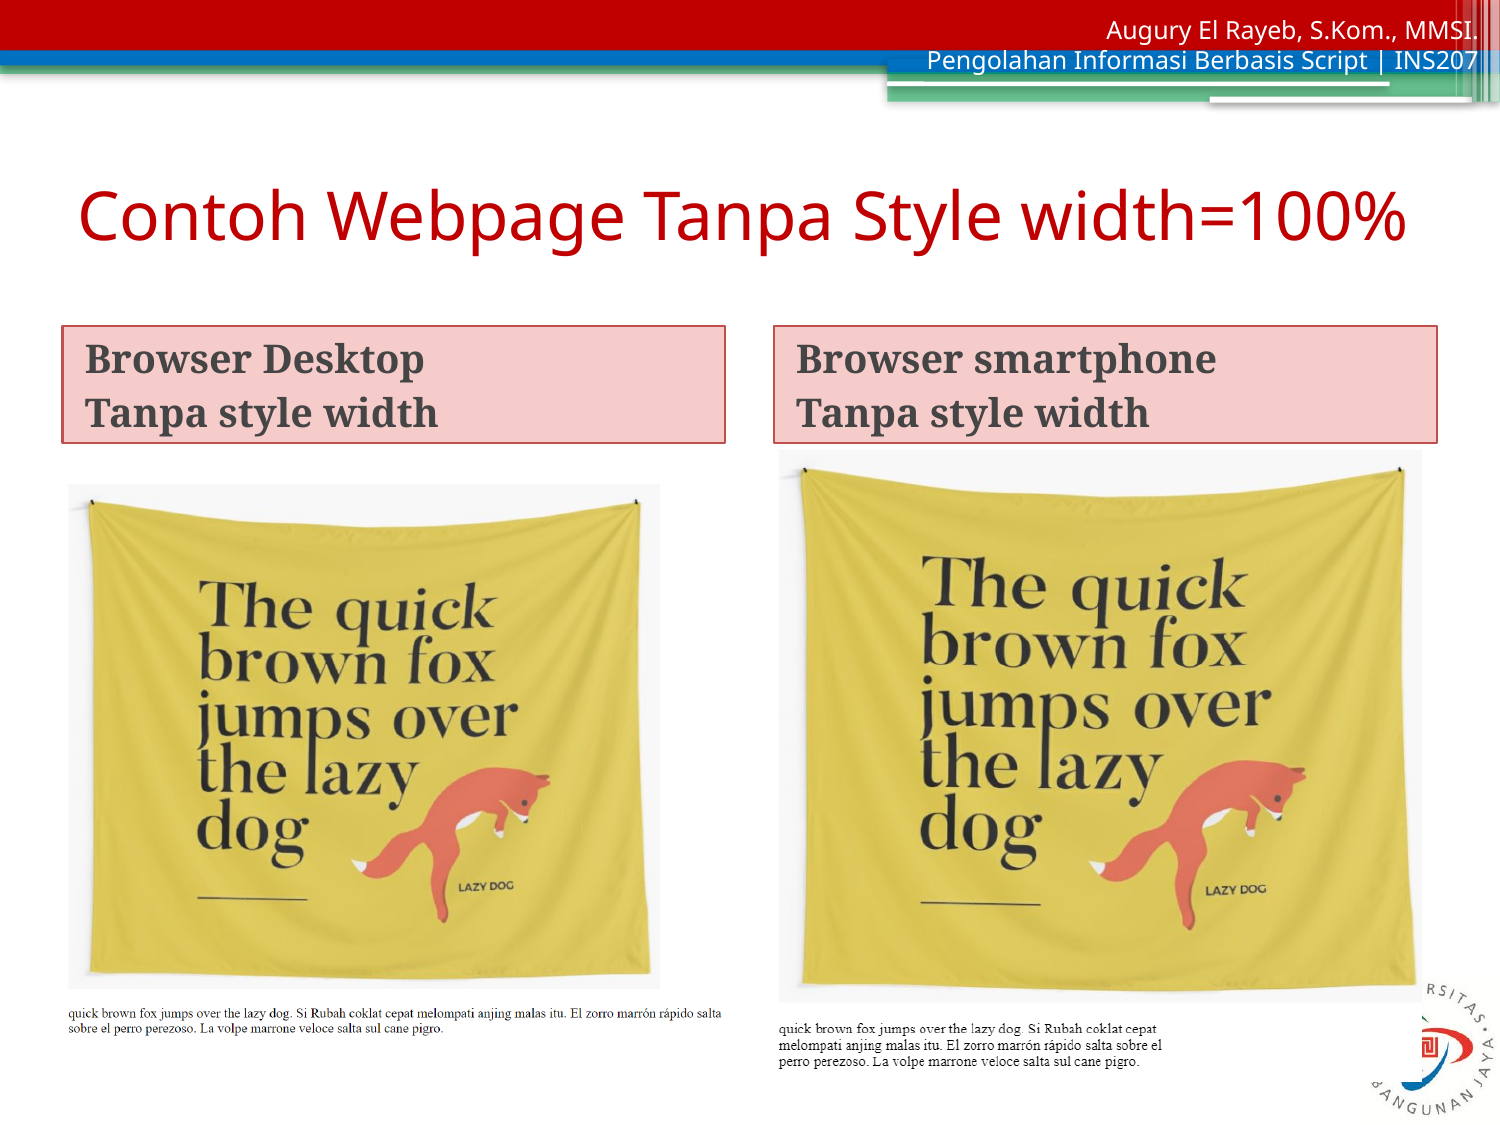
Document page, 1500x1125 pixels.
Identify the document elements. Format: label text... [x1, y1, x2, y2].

text_box Browser smartphone Tanpa style width [773, 326, 1437, 444]
picture [1352, 975, 1500, 1125]
list Browser Desktop Tanpa style width [61, 325, 726, 444]
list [62, 483, 727, 1043]
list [773, 444, 1423, 1082]
title Contoh Webpage Tanpa Style width=100% [62, 125, 1438, 301]
